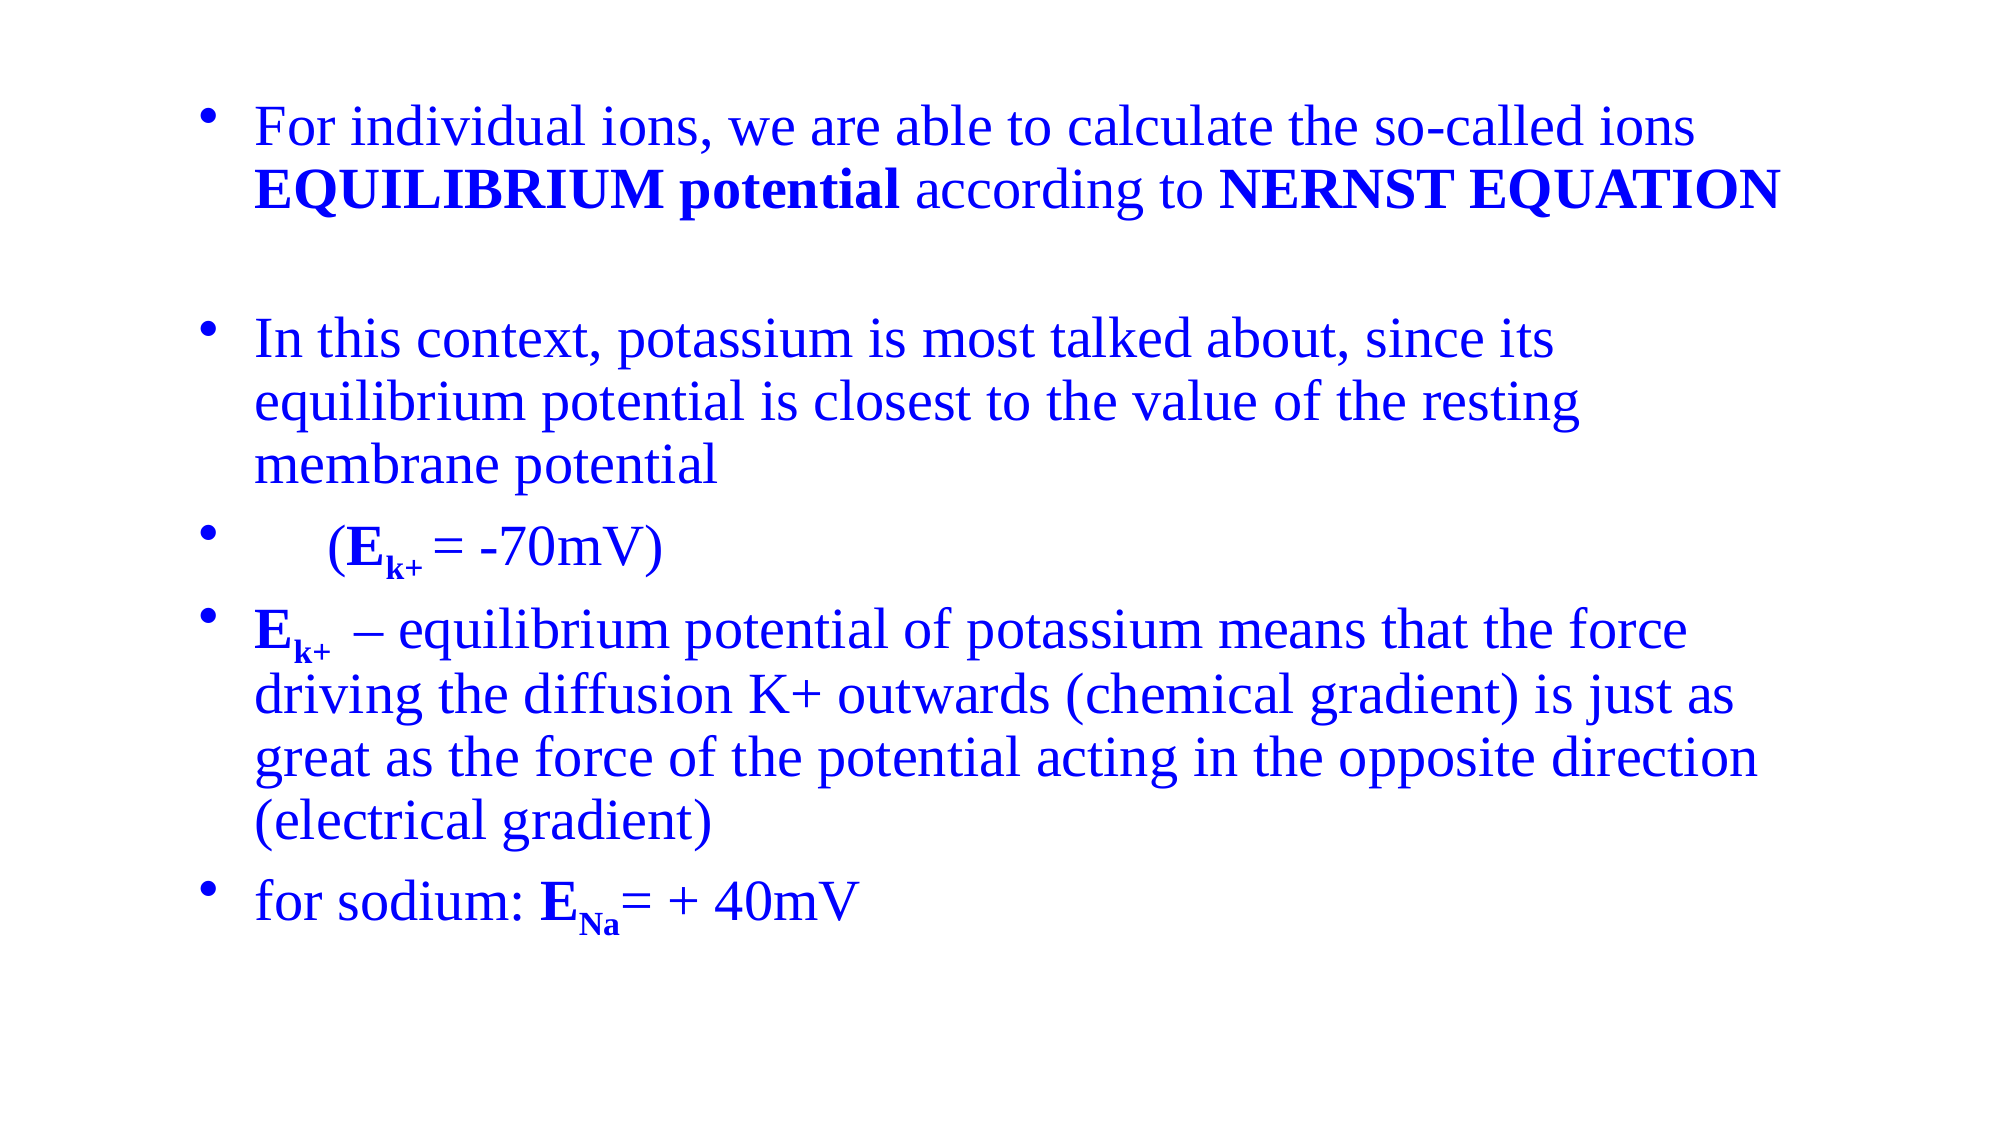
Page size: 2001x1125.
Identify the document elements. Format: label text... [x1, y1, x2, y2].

list For individual ions, we are able to calculate the so-called ions EQUILIBRIUM potential according to NERNST EQUATION In this context, potassium is most talked about, since its equilibrium potential is closest to the value of the resting membrane potential (Ek+ = -70mV) Ek+ – equilibrium potential of potassium means that the force driving the diffusion K+ outwards (chemical gradient) is just as great as the force of the potential acting in the opposite direction (electrical gradient) for sodium: ENa= + 40mV [183, 87, 1850, 1013]
